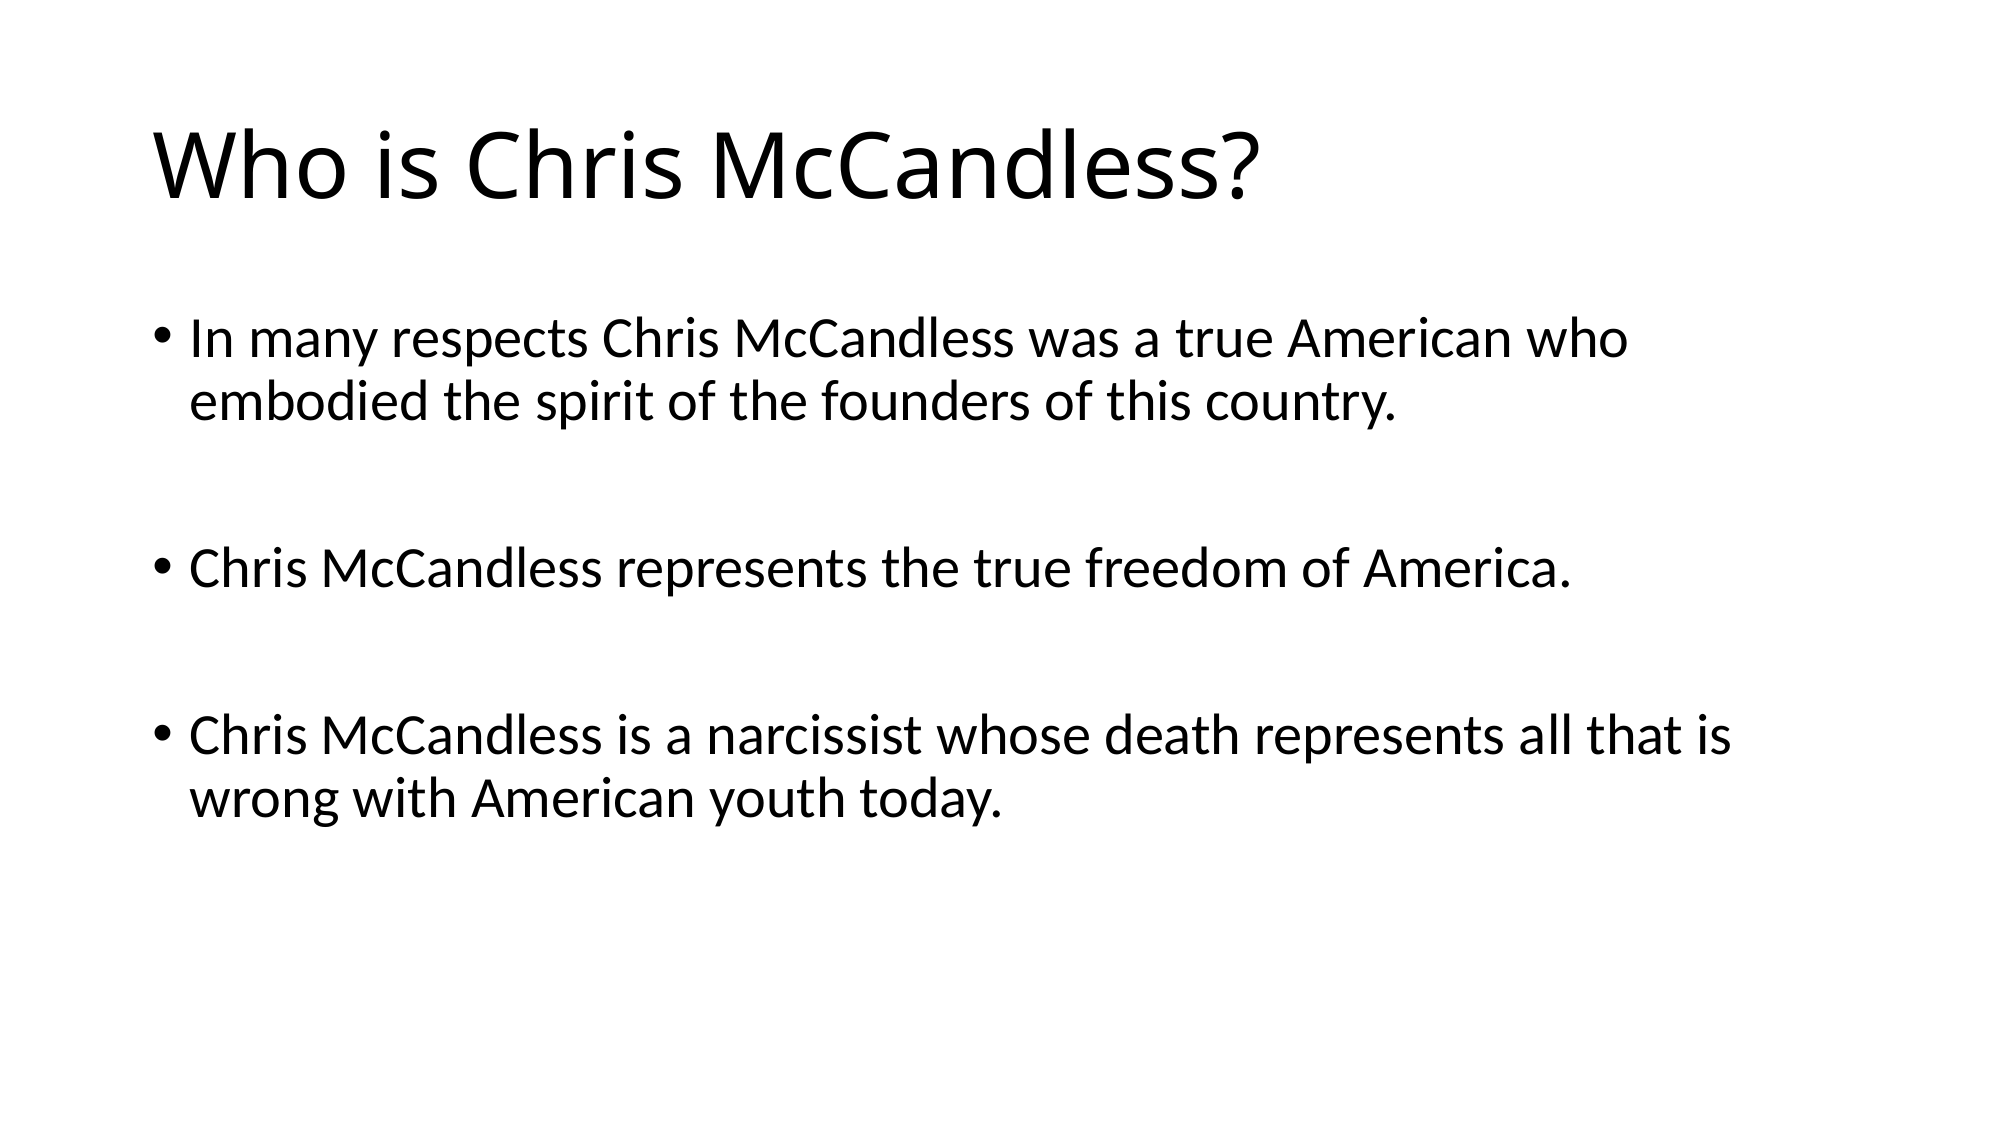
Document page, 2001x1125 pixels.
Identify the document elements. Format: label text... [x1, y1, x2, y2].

list In many respects Chris McCandless was a true American who embodied the spirit of the founders of this country. Chris McCandless represents the true freedom of America. Chris McCandless is a narcissist whose death represents all that is wrong with American youth today. [137, 299, 1863, 1014]
title Who is Chris McCandless? [137, 59, 1863, 278]
